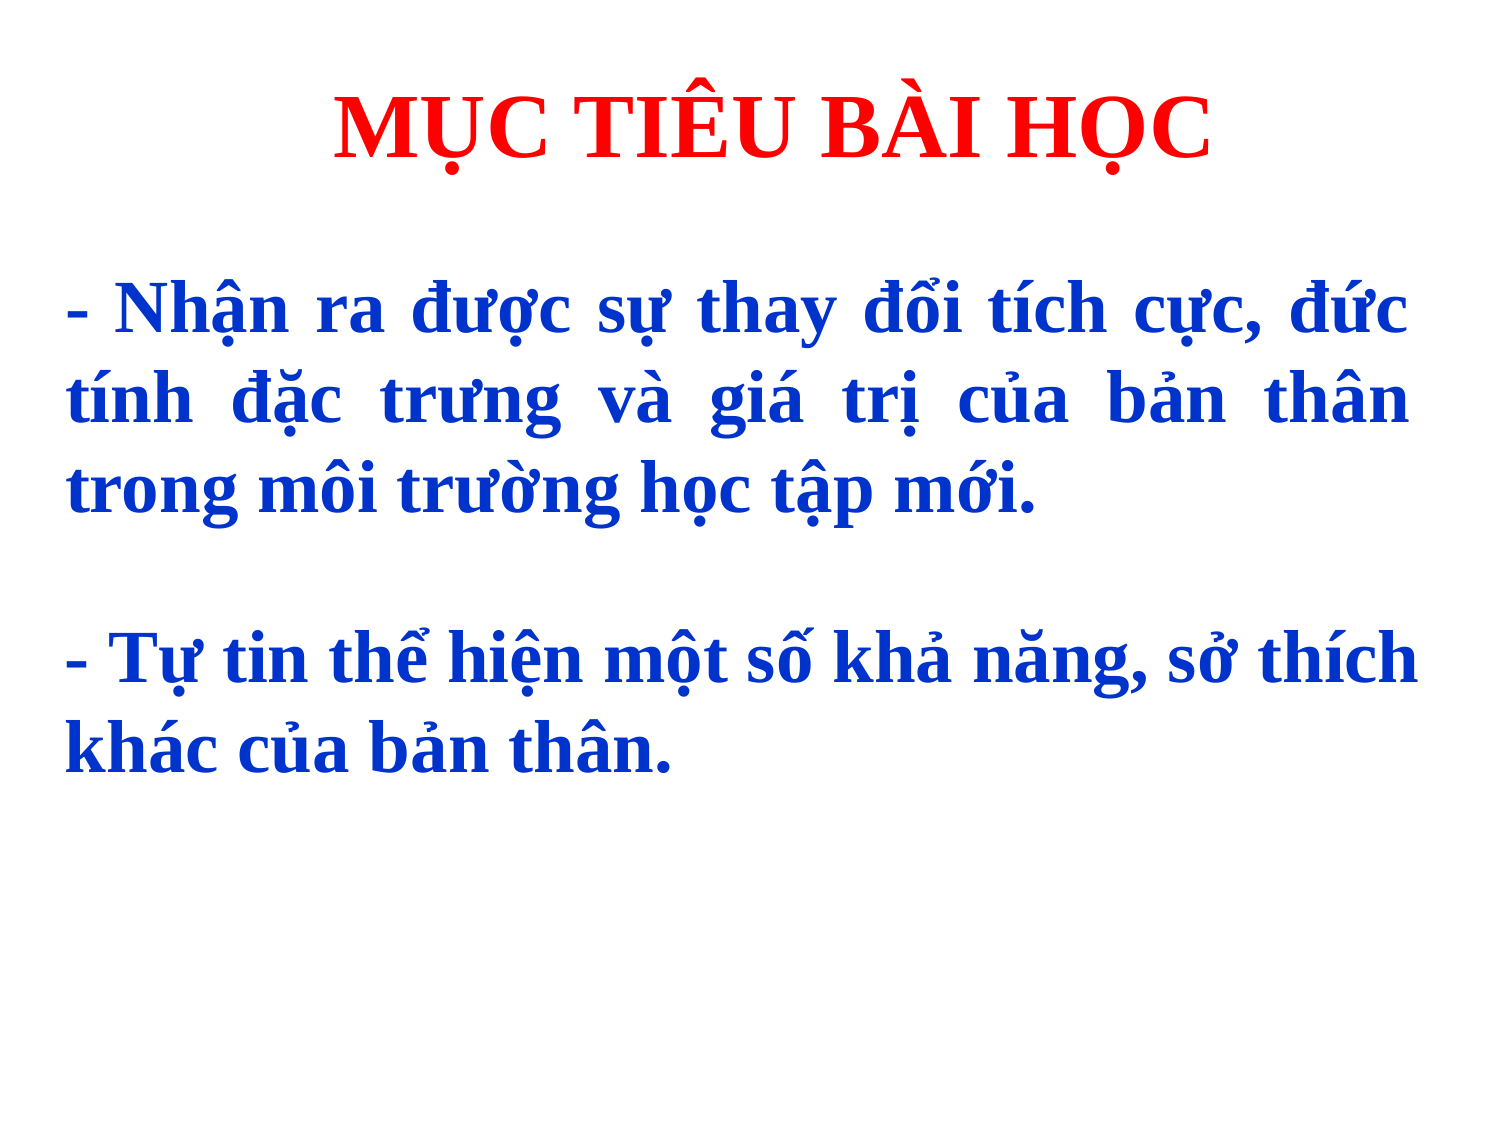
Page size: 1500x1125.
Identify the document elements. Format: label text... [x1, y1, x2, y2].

text_box - Tự tin thể hiện một số khả năng, sở thích khác của bản thân. [50, 599, 1450, 795]
text_box - Nhận ra được sự thay đổi tích cực, đức tính đặc trưng và giá trị của bản thân trong môi trường học tập mới. [50, 249, 1425, 525]
title MỤC TIÊU BÀI HỌC [99, 50, 1450, 193]
